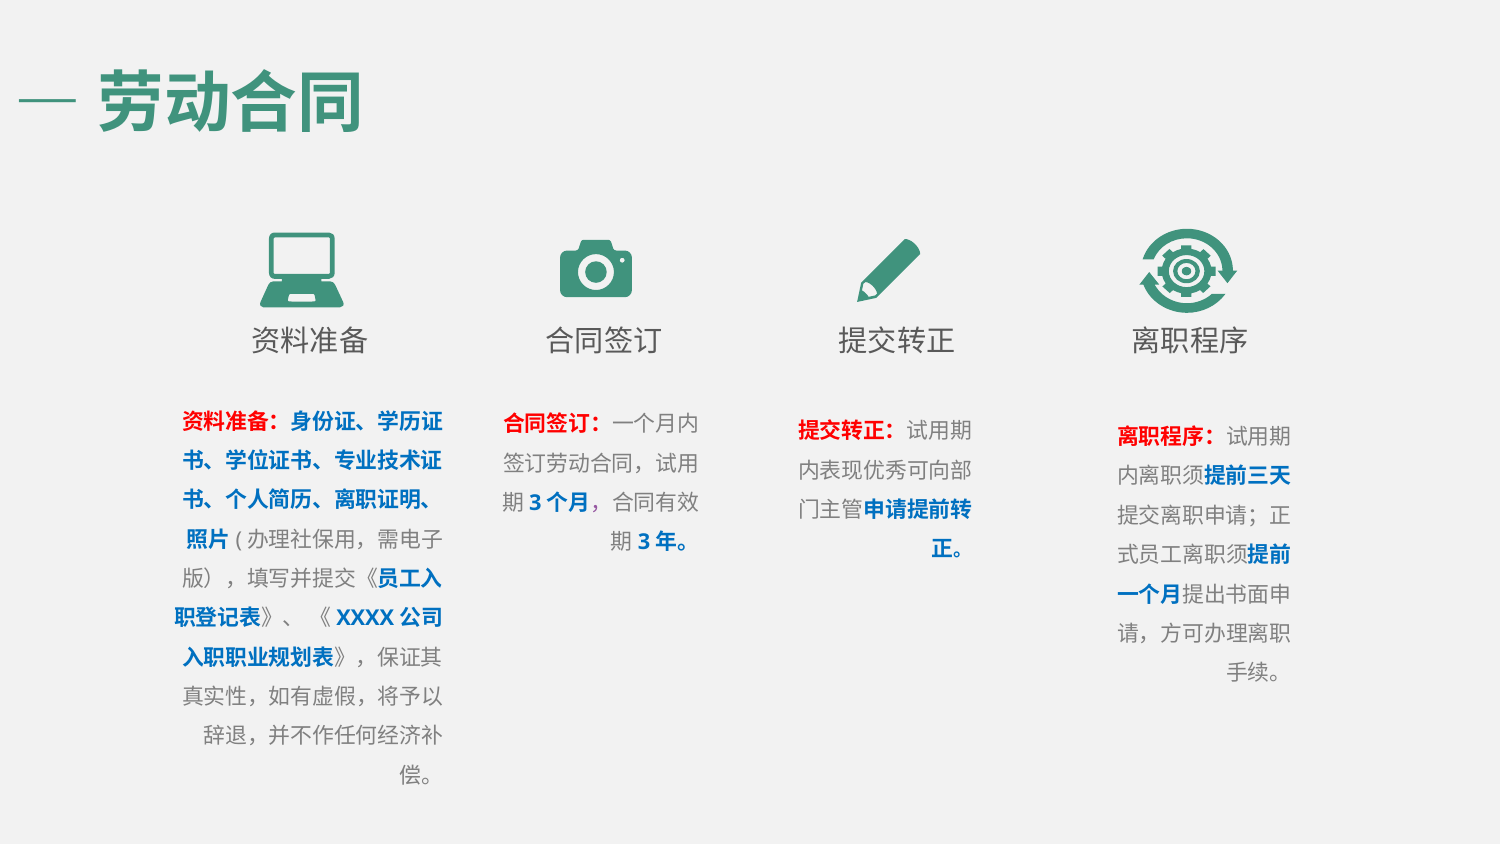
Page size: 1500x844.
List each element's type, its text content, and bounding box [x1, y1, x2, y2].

text_box 提交转正：试用期内表现优秀可向部门主管申请提前转正。 [794, 403, 973, 583]
text_box —劳动合同 [0, 52, 468, 147]
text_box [1138, 228, 1238, 314]
text_box 资料准备 [207, 316, 397, 363]
text_box 离职程序 [1087, 316, 1277, 363]
text_box 合同签订 [501, 316, 691, 363]
text_box 离职程序：试用期内离职须提前三天提交离职申请；正式员工离职须提前一个月提出书面申请，方可办理离职手续。 [1109, 409, 1292, 483]
text_box [560, 239, 632, 298]
text_box 合同签订：一个月内签订劳动合同，试用期3个月，合同有效期3年。 [492, 396, 700, 575]
text_box [857, 239, 921, 302]
text_box 提交转正 [794, 316, 984, 401]
text_box 资料准备：身份证、学历证书、学位证书、专业技术证书、个人简历、离职证明、照片(办理社保用，需电子版），填写并提交《员工入职登记表》、 《XXXX公司入职职业规划表》，保证其真实性，如有虚假，将予以辞退，并不作任何经济补偿。 [160, 394, 443, 575]
text_box [260, 232, 344, 308]
